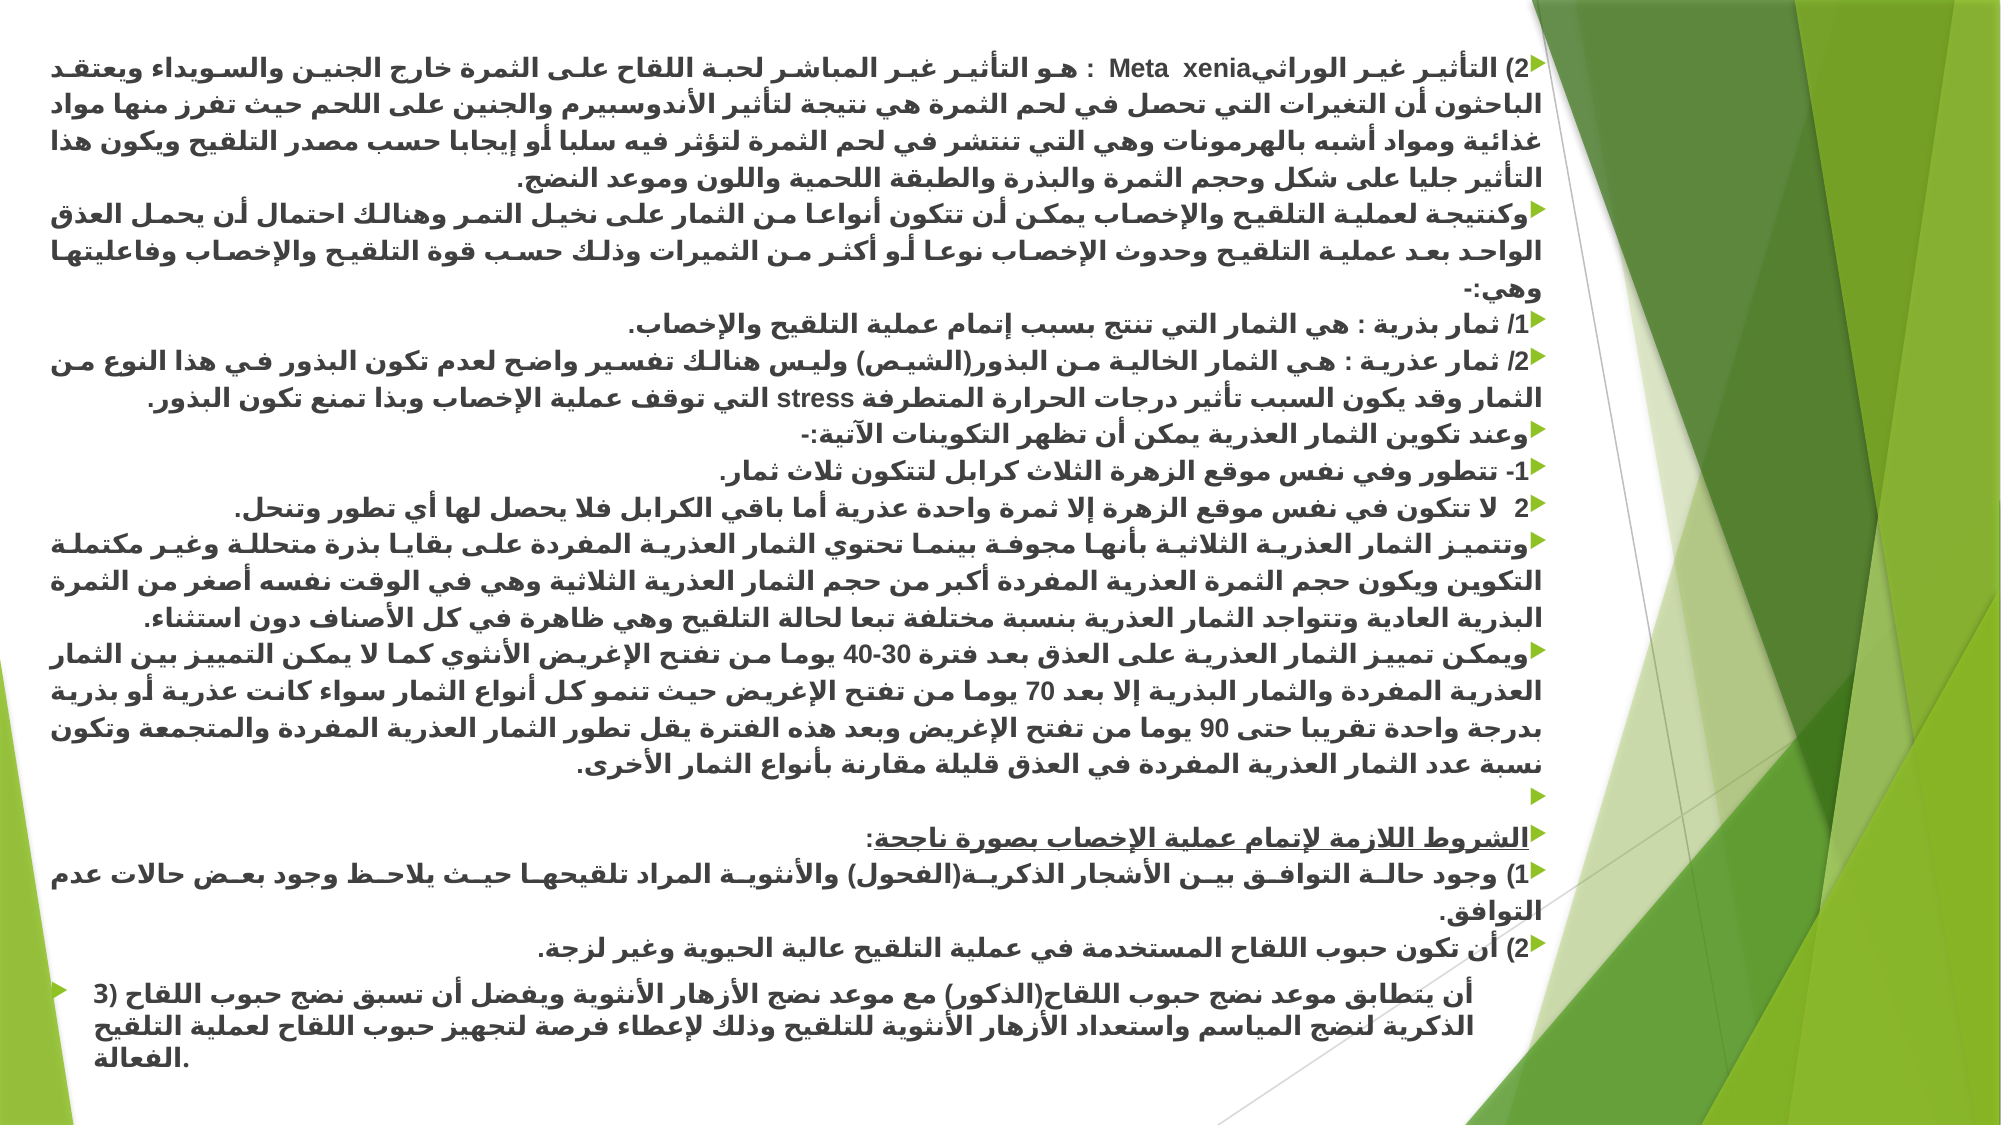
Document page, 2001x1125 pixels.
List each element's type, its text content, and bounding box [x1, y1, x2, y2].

list 2) التأثير غير الوراثيMeta xenia : هو التأثير غير المباشر لحبة اللقاح على الثمرة خارج الجنين والسويداء ويعتقد الباحثون أن التغيرات التي تحصل في لحم الثمرة هي نتيجة لتأثير الأندوسبيرم والجنين على اللحم حيث تفرز منها مواد غذائية ومواد أشبه بالهرمونات وهي التي تنتشر في لحم الثمرة لتؤثر فيه سلبا أو إيجابا حسب مصدر التلقيح ويكون هذا التأثير جليا على شكل وحجم الثمرة والبذرة والطبقة اللحمية واللون وموعد النضج. وكنتيجة لعملية التلقيح والإخصاب يمكن أن تتكون أنواعا من الثمار على نخيل التمر وهنالك احتمال أن يحمل العذق الواحد بعد عملية التلقيح وحدوث الإخصاب نوعا أو أكثر من الثميرات وذلك حسب قوة التلقيح والإخصاب وفاعليتها وهي:- 1/ ثمار بذرية : هي الثمار التي تنتج بسبب إتمام عملية التلقيح والإخصاب. 2/ ثمار عذرية : هي الثمار الخالية من البذور(الشيص) وليس هنالك تفسير واضح لعدم تكون البذور في هذا النوع من الثمار وقد يكون السبب تأثير درجات الحرارة المتطرفة stress التي توقف عملية الإخصاب وبذا تمنع تكون البذور. وعند تكوين الثمار العذرية يمكن أن تظهر التكوينات الآتية:- 1- تتطور وفي نفس موقع الزهرة الثلاث كرابل لتتكون ثلاث ثمار. 2- لا تتكون في نفس موقع الزهرة إلا ثمرة واحدة عذرية أما باقي الكرابل فلا يحصل لها أي تطور وتنحل. وتتميز الثمار العذرية الثلاثية بأنها مجوفة بينما تحتوي الثمار العذرية المفردة على بقايا بذرة متحللة وغير مكتملة التكوين ويكون حجم الثمرة العذرية المفردة أكبر من حجم الثمار العذرية الثلاثية وهي في الوقت نفسه أصغر من الثمرة البذرية العادية وتتواجد الثمار العذرية بنسبة مختلفة تبعا لحالة التلقيح وهي ظاهرة في كل الأصناف دون استثناء. ويمكن تمييز الثمار العذرية على العذق بعد فترة 30-40 يوما من تفتح الإغريض الأنثوي كما لا يمكن التمييز بين الثمار العذرية المفردة والثمار البذرية إلا بعد 70 يوما من تفتح الإغريض حيث تنمو كل أنواع الثمار سواء كانت عذرية أو بذرية بدرجة واحدة تقريبا حتى 90 يوما من تفتح الإغريض وبعد هذه الفترة يقل تطور الثمار العذرية المفردة والمتجمعة وتكون نسبة عدد الثمار العذرية المفردة في العذق قليلة مقارنة بأنواع الثمار الأخرى. الشروط اللازمة لإتمام عملية الإخصاب بصورة ناجحة: 1) وجود حالة التوافق بين الأشجار الذكرية(الفحول) والأنثوية المراد تلقيحها حيث يلاحظ وجود بعض حالات عدم التوافق. 2) أن تكون حبوب اللقاح المستخدمة في عملية التلقيح عالية الحيوية وغير لزجة. 3) أن يتطابق موعد نضج حبوب اللقاح(الذكور) مع موعد نضج الأزهار الأنثوية ويفضل أن تسبق نضج حبوب اللقاح الذكرية لنضج المياسم واستعداد الأزهار الأنثوية للتلقيح وذلك لإعطاء فرصة لتجهيز حبوب اللقاح لعملية التلقيح الفعالة. [35, 38, 1558, 1108]
